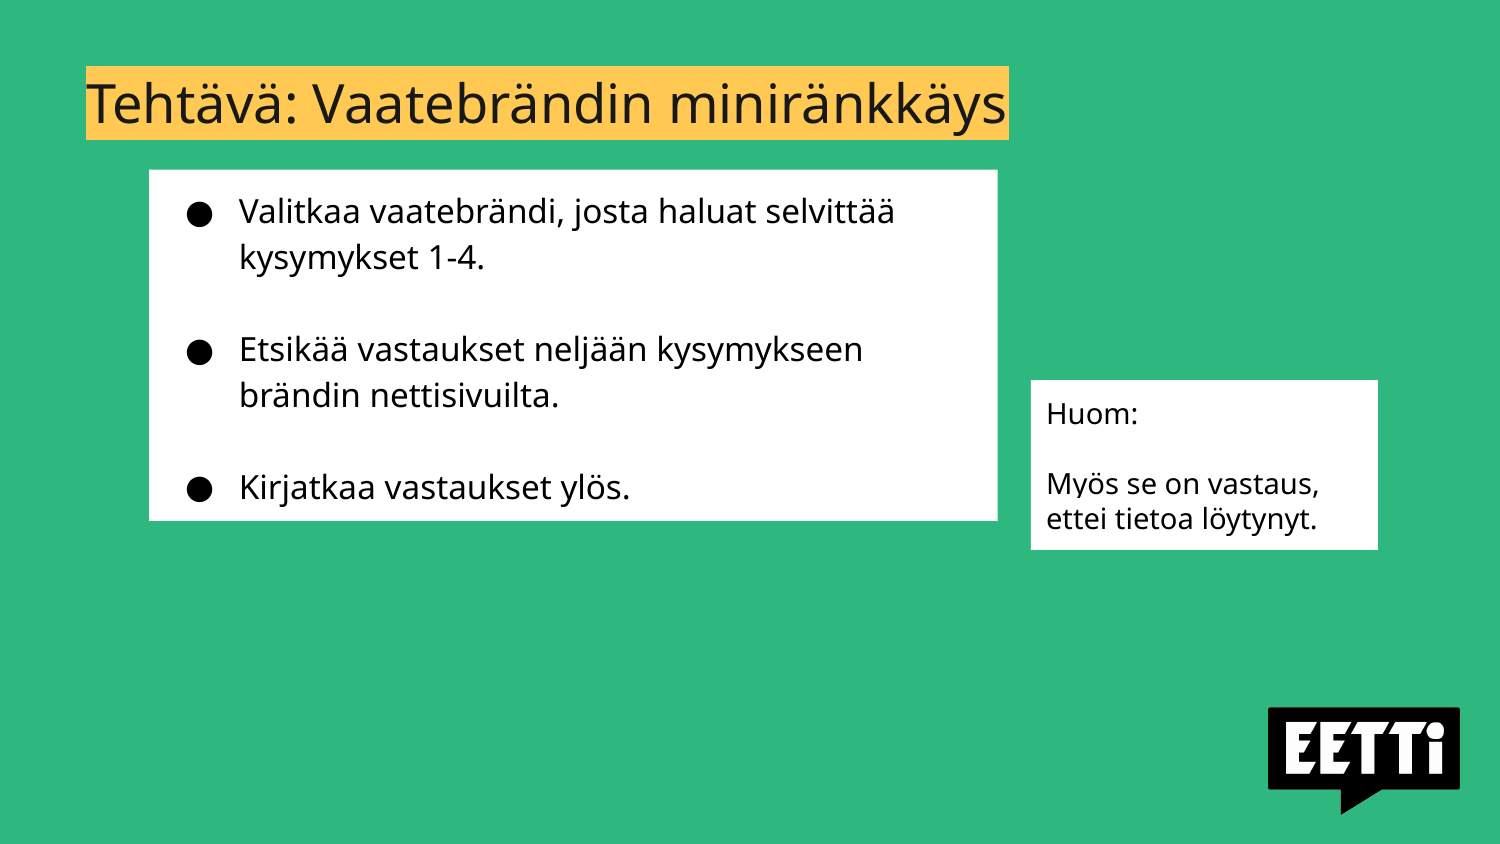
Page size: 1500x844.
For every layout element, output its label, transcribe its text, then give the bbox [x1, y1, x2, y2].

picture [1268, 707, 1460, 815]
text_box Huom: Myös se on vastaus, ettei tietoa löytynyt. [1030, 380, 1378, 550]
text_box Tehtävä: Vaatebrändin miniränkkäys [71, 44, 1356, 150]
text_box Valitkaa vaatebrändi, josta haluat selvittää kysymykset 1-4. Etsikää vastaukset neljään kysymykseen brändin nettisivuilta. Kirjatkaa vastaukset ylös. [149, 169, 998, 521]
